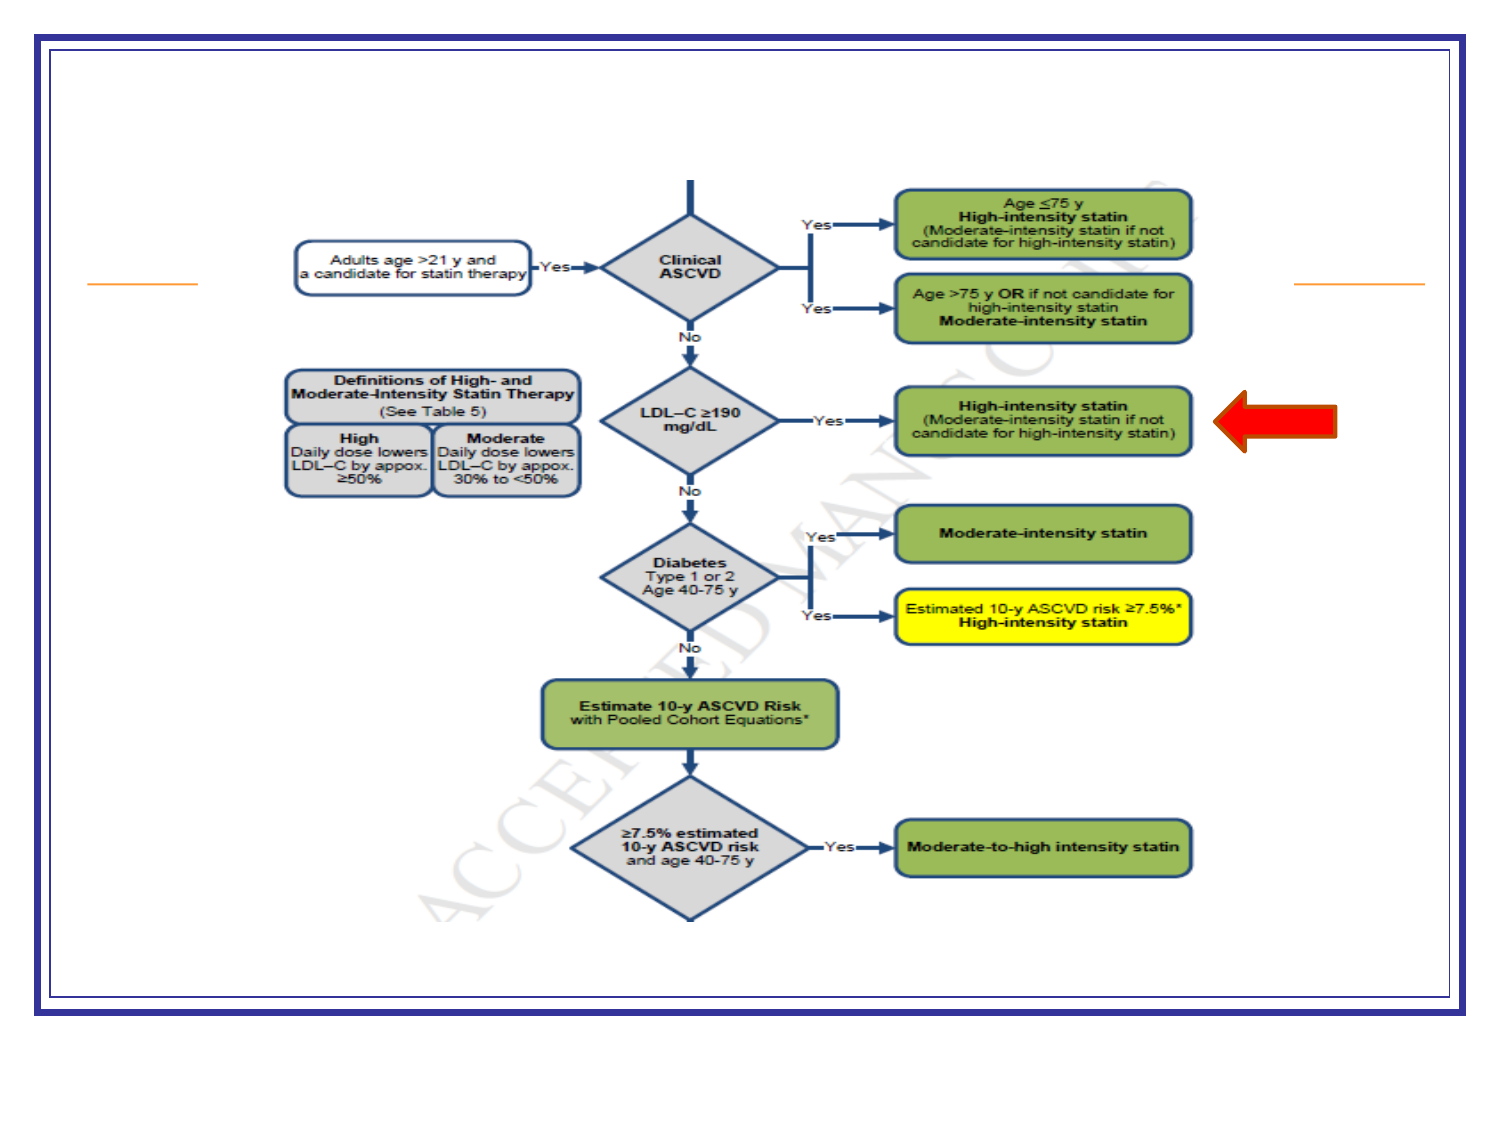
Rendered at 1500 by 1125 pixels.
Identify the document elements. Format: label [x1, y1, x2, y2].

list [197, 180, 1295, 922]
text_box [1299, 404, 1338, 439]
